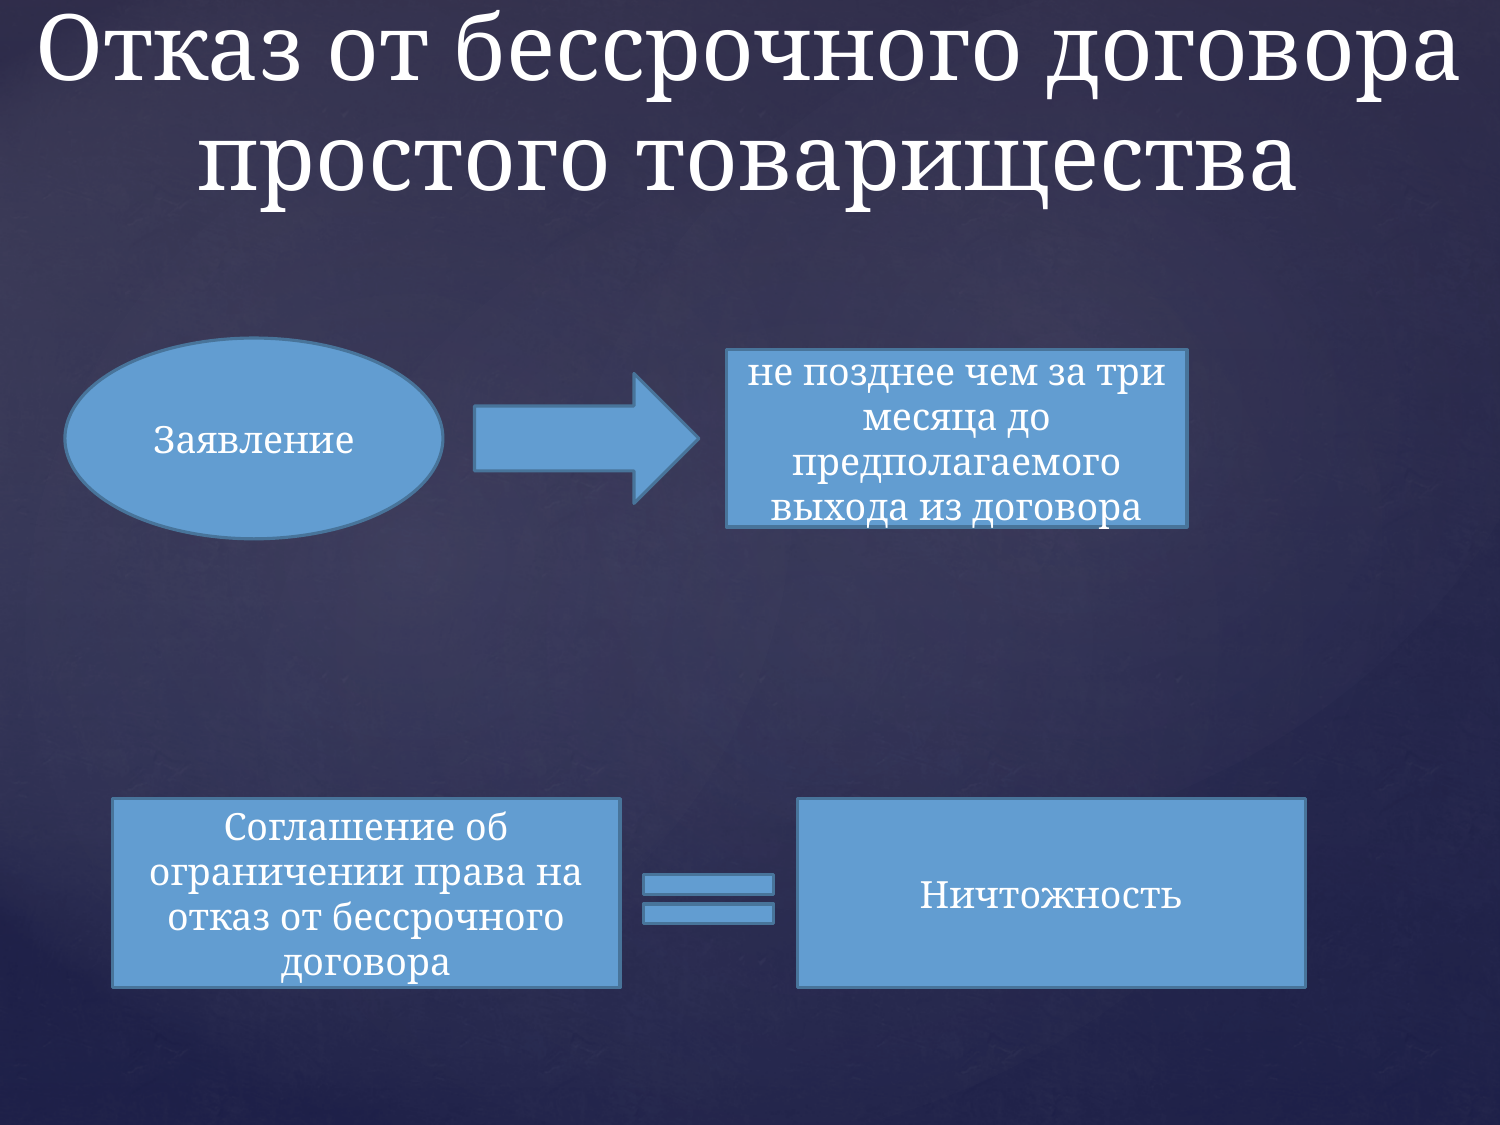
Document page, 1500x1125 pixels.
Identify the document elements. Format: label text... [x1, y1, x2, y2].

title Отказ от бессрочного договора простого товарищества [0, 66, 1500, 217]
text_box [472, 372, 701, 505]
text_box [642, 902, 775, 925]
text_box не позднее чем за три месяца до предполагаемого выхода из договора [725, 348, 1189, 529]
text_box Заявление [63, 336, 445, 541]
text_box [642, 873, 775, 896]
text_box Ничтожность [796, 797, 1307, 989]
text_box Соглашение об ограничении права на отказ от бессрочного договора [111, 797, 622, 989]
